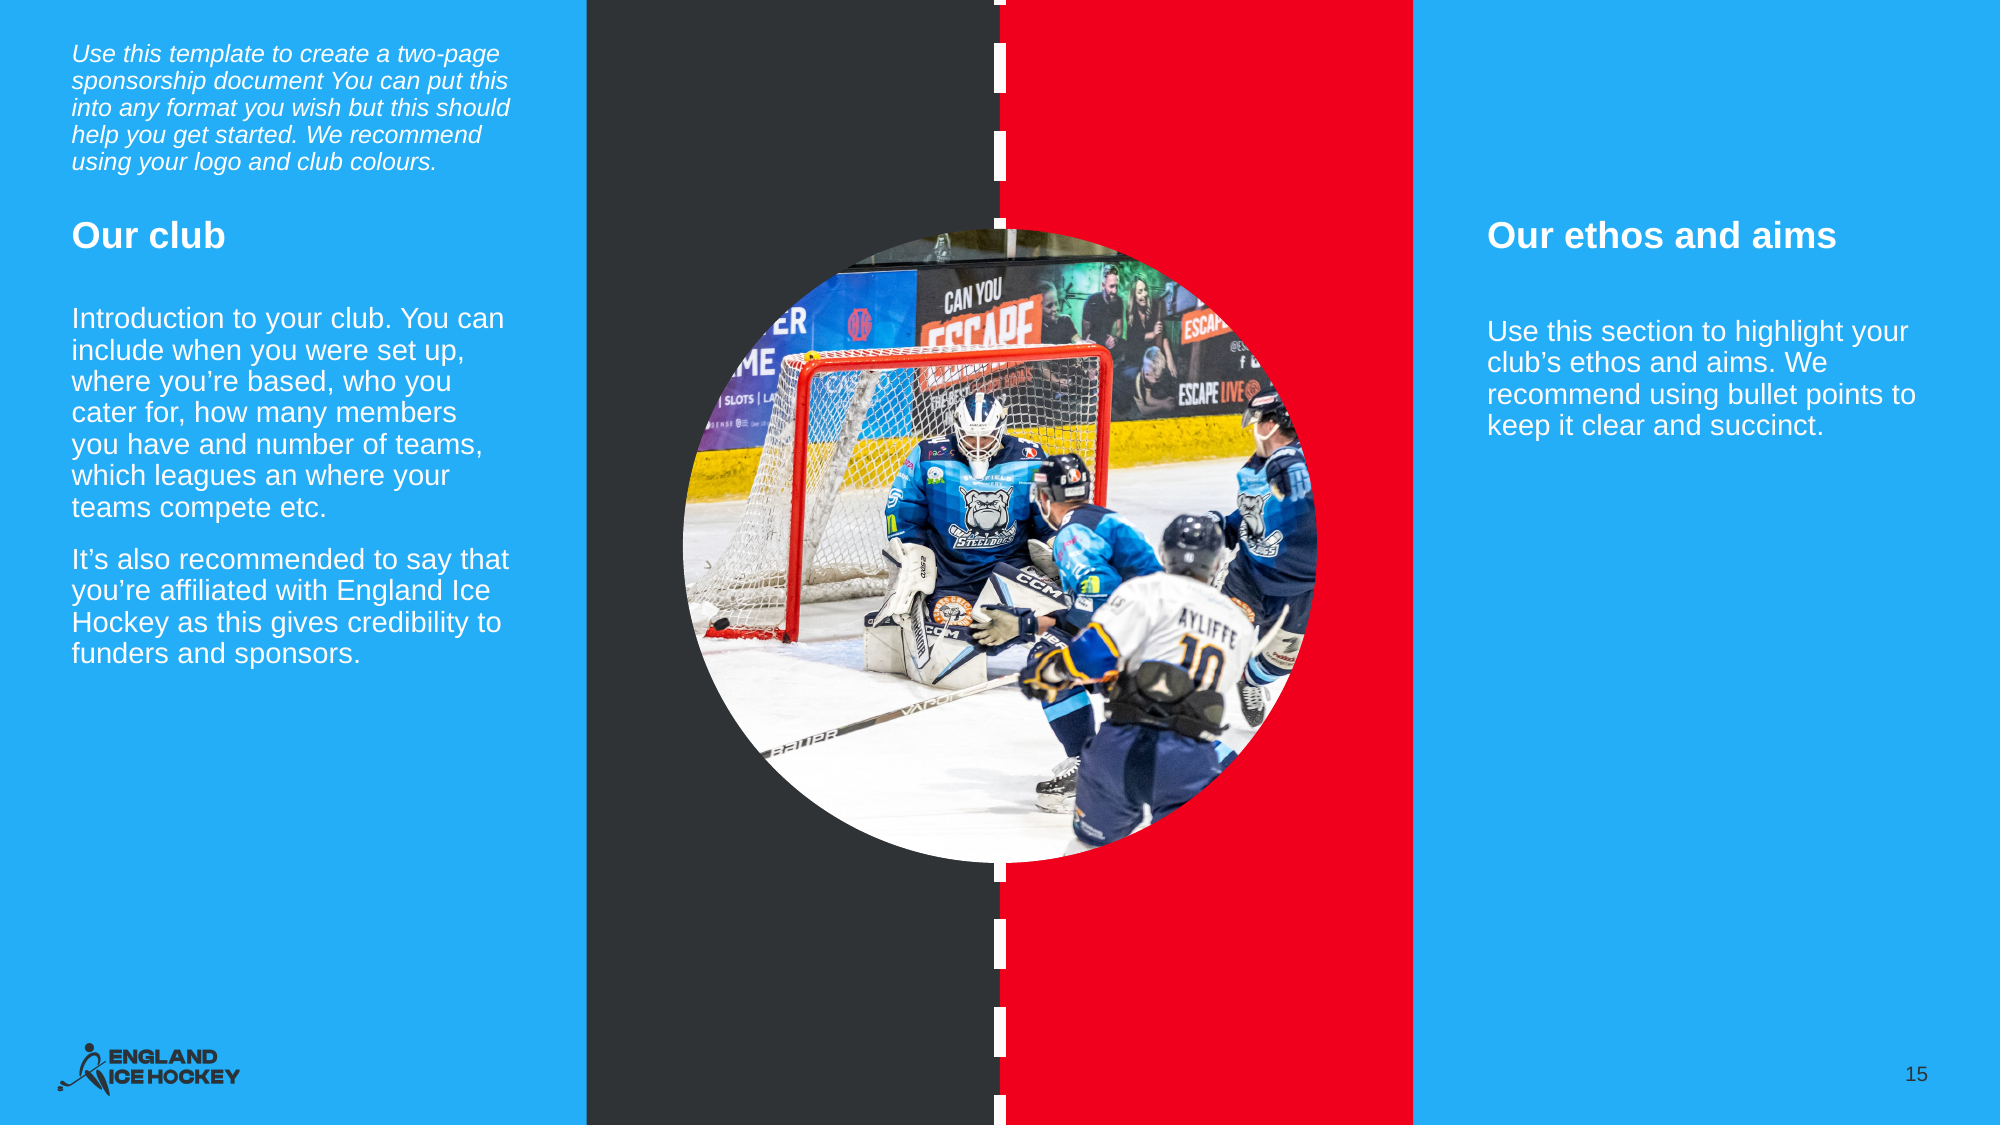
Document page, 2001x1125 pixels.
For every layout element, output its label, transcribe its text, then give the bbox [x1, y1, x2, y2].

list Our club [56, 208, 528, 275]
picture [682, 228, 1318, 863]
slide_number 15 [1493, 1042, 1944, 1103]
subtitle Introduction to your club. You can include when you were set up, where you’re based, who you cater for, how many members you have and number of teams, which leagues an where your teams compete etc. It’s also recommended to say that you’re affiliated with England Ice Hockey as this gives credibility to funders and sponsors. [56, 295, 528, 886]
text_box Use this template to create a two-page sponsorship document You can put this into any format you wish but this should help you get started. We recommend using your logo and club colours. [56, 33, 544, 199]
list Our ethos and aims [1472, 208, 1944, 374]
list Use this section to highlight your club’s ethos and aims. We recommend using bullet points to keep it clear and succinct. [1472, 374, 1944, 929]
